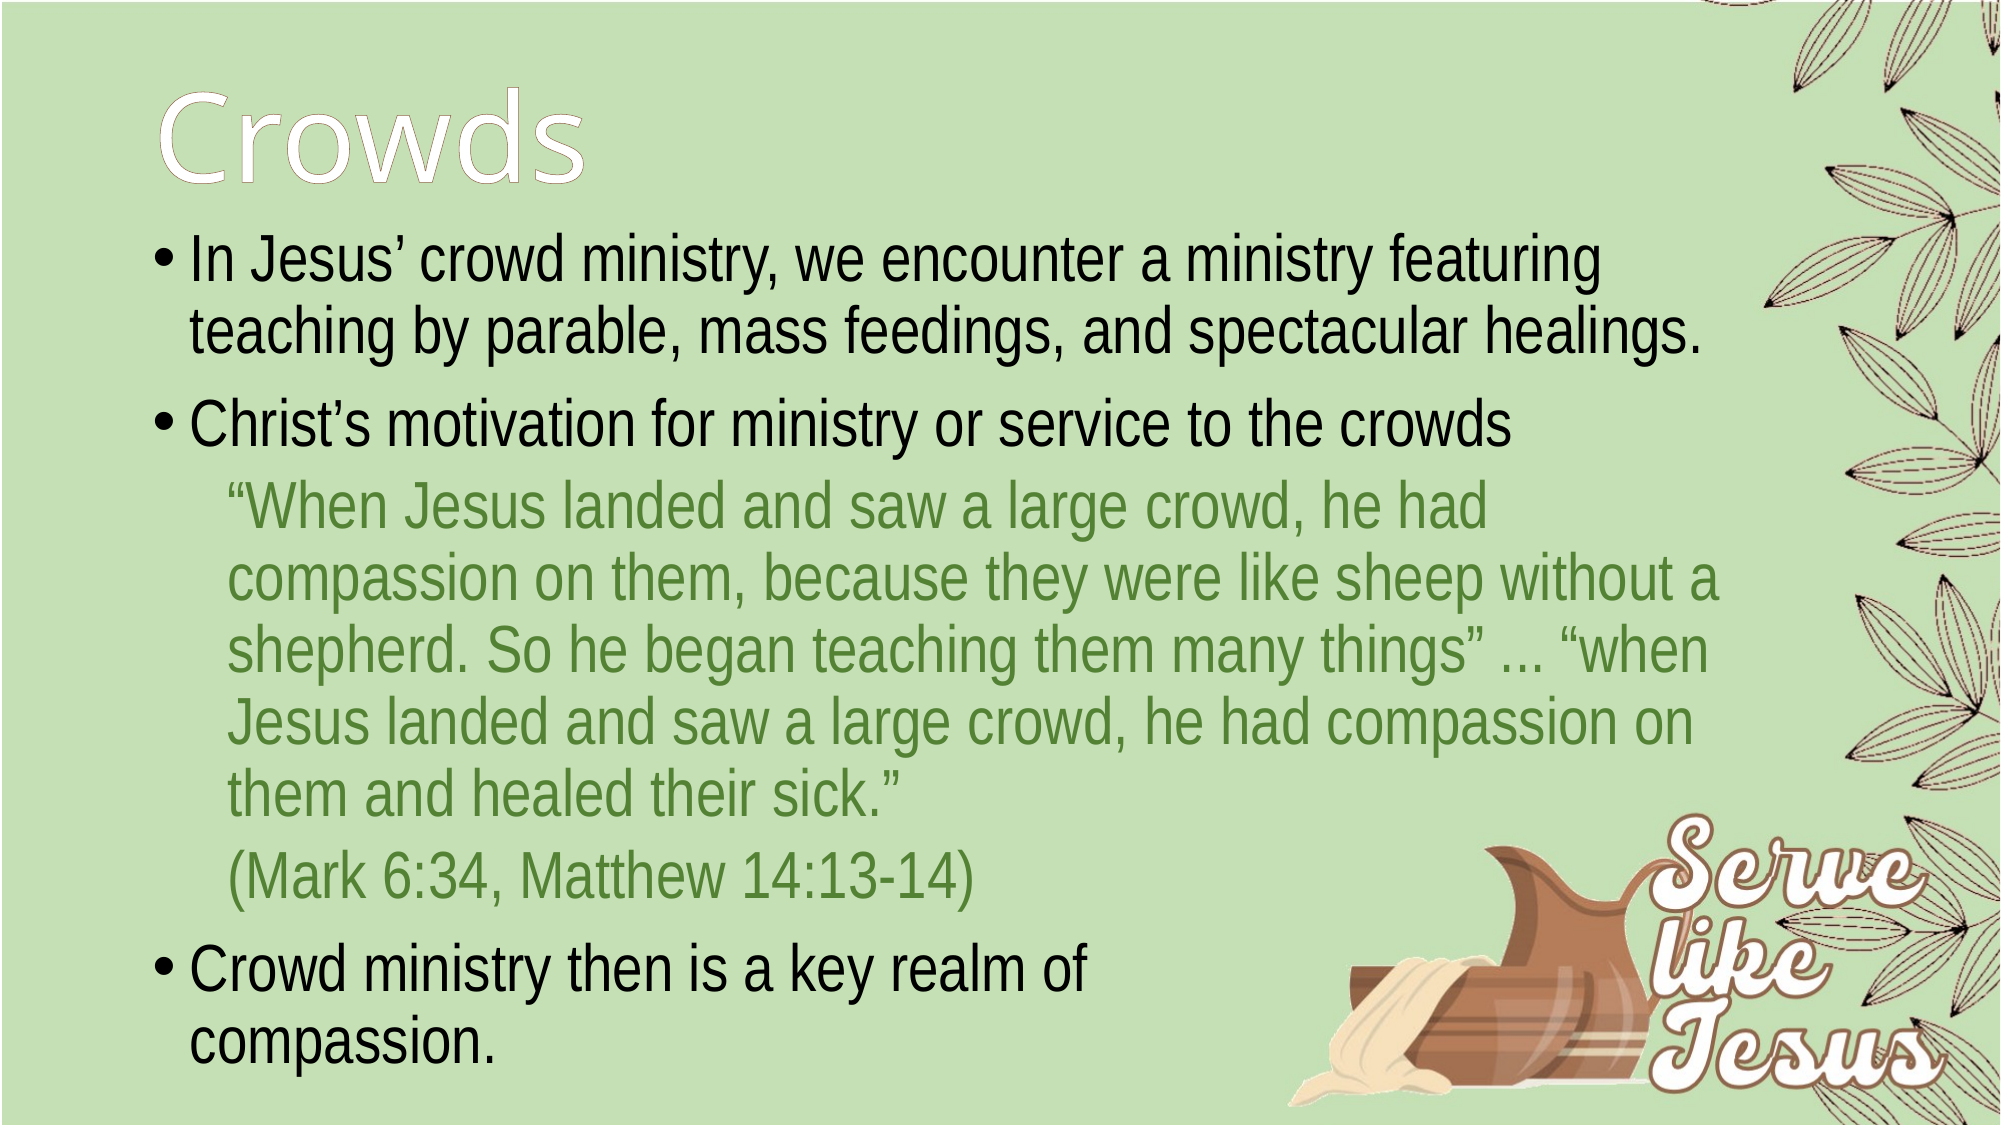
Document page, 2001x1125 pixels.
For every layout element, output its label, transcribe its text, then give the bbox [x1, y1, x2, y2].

list In Jesus’ crowd ministry, we encounter a ministry featuring teaching by parable, mass feedings, and spectacular healings. Christ’s motivation for ministry or service to the crowds “When Jesus landed and saw a large crowd, he had compassion on them, because they were like sheep without a shepherd. So he began teaching them many things” ... “when Jesus landed and saw a large crowd, he had compassion on them and healed their sick.” (Mark 6:34, Matthew 14:13-14) Crowd ministry then is a key realm of compassion. [137, 216, 1756, 1039]
picture [2, 0, 2001, 1125]
title Crowds [137, 33, 1863, 251]
